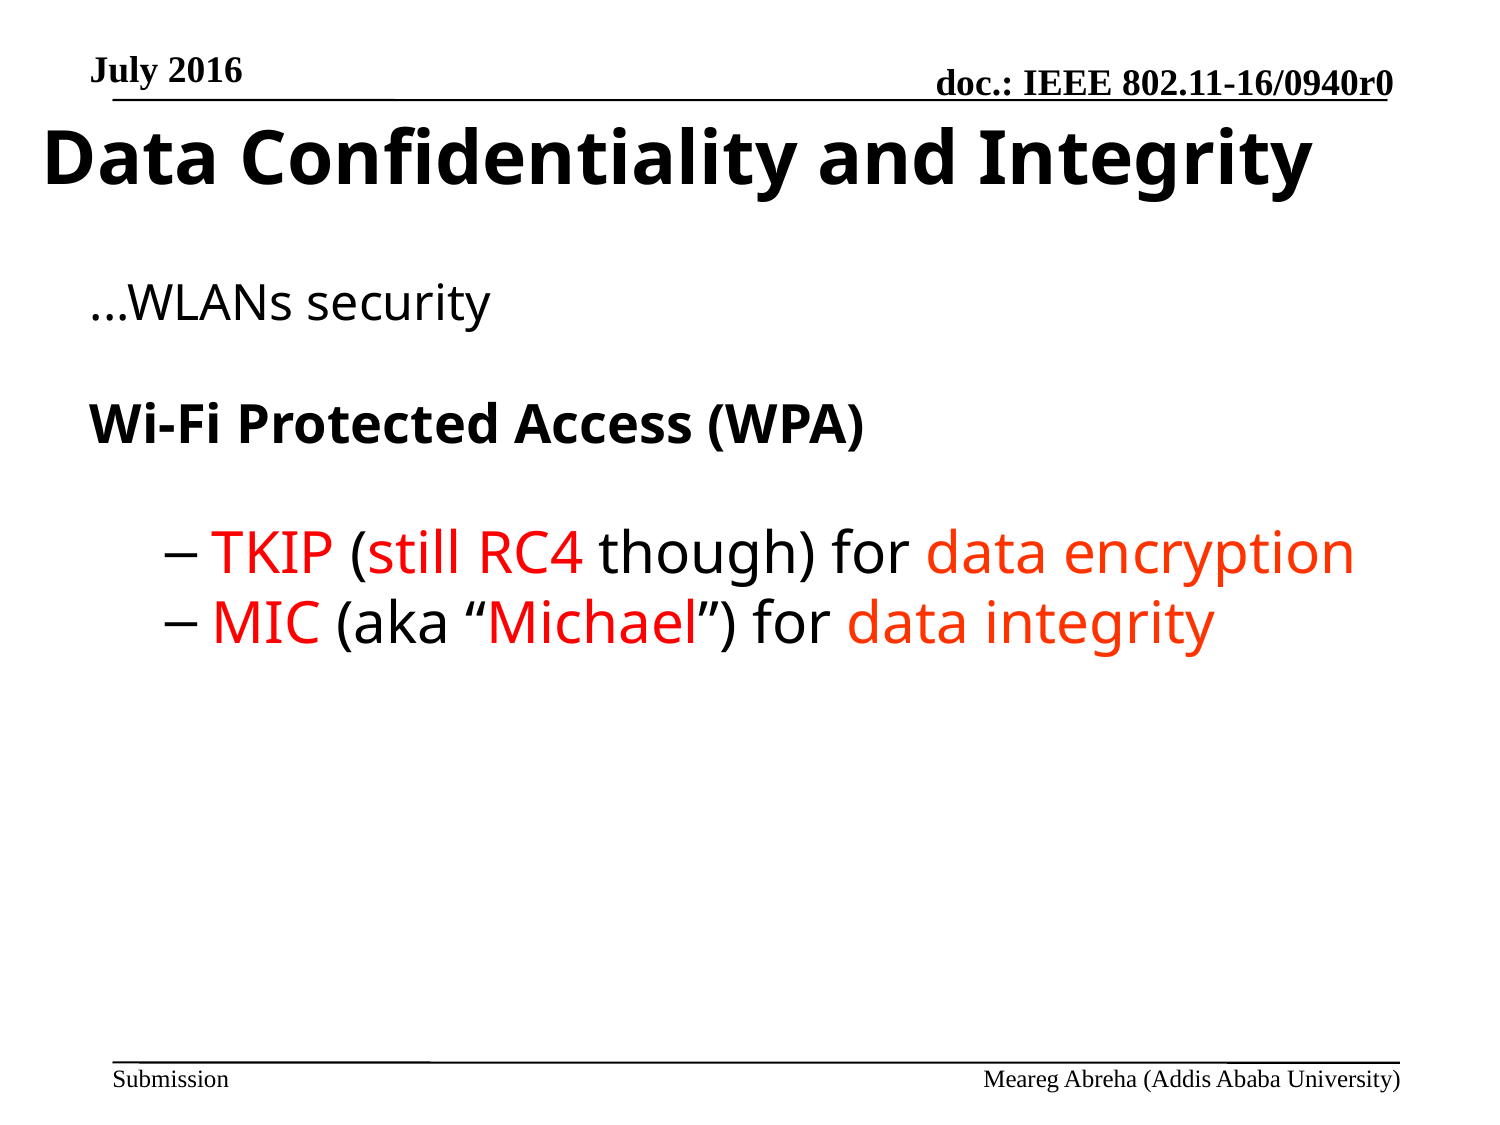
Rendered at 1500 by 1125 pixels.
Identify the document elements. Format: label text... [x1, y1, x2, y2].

footer Meareg Abreha (Addis Ababa University) [902, 1061, 1402, 1093]
text_box [75, 45, 1425, 232]
text_box Data Confidentiality and Integrity [27, 102, 1350, 195]
text_box ...WLANs security Wi-Fi Protected Access (WPA) TKIP (still RC4 though) for data encryption MIC (aka “Michael”) for data integrity [75, 262, 1425, 1005]
text_box July 2016 [74, 37, 258, 98]
